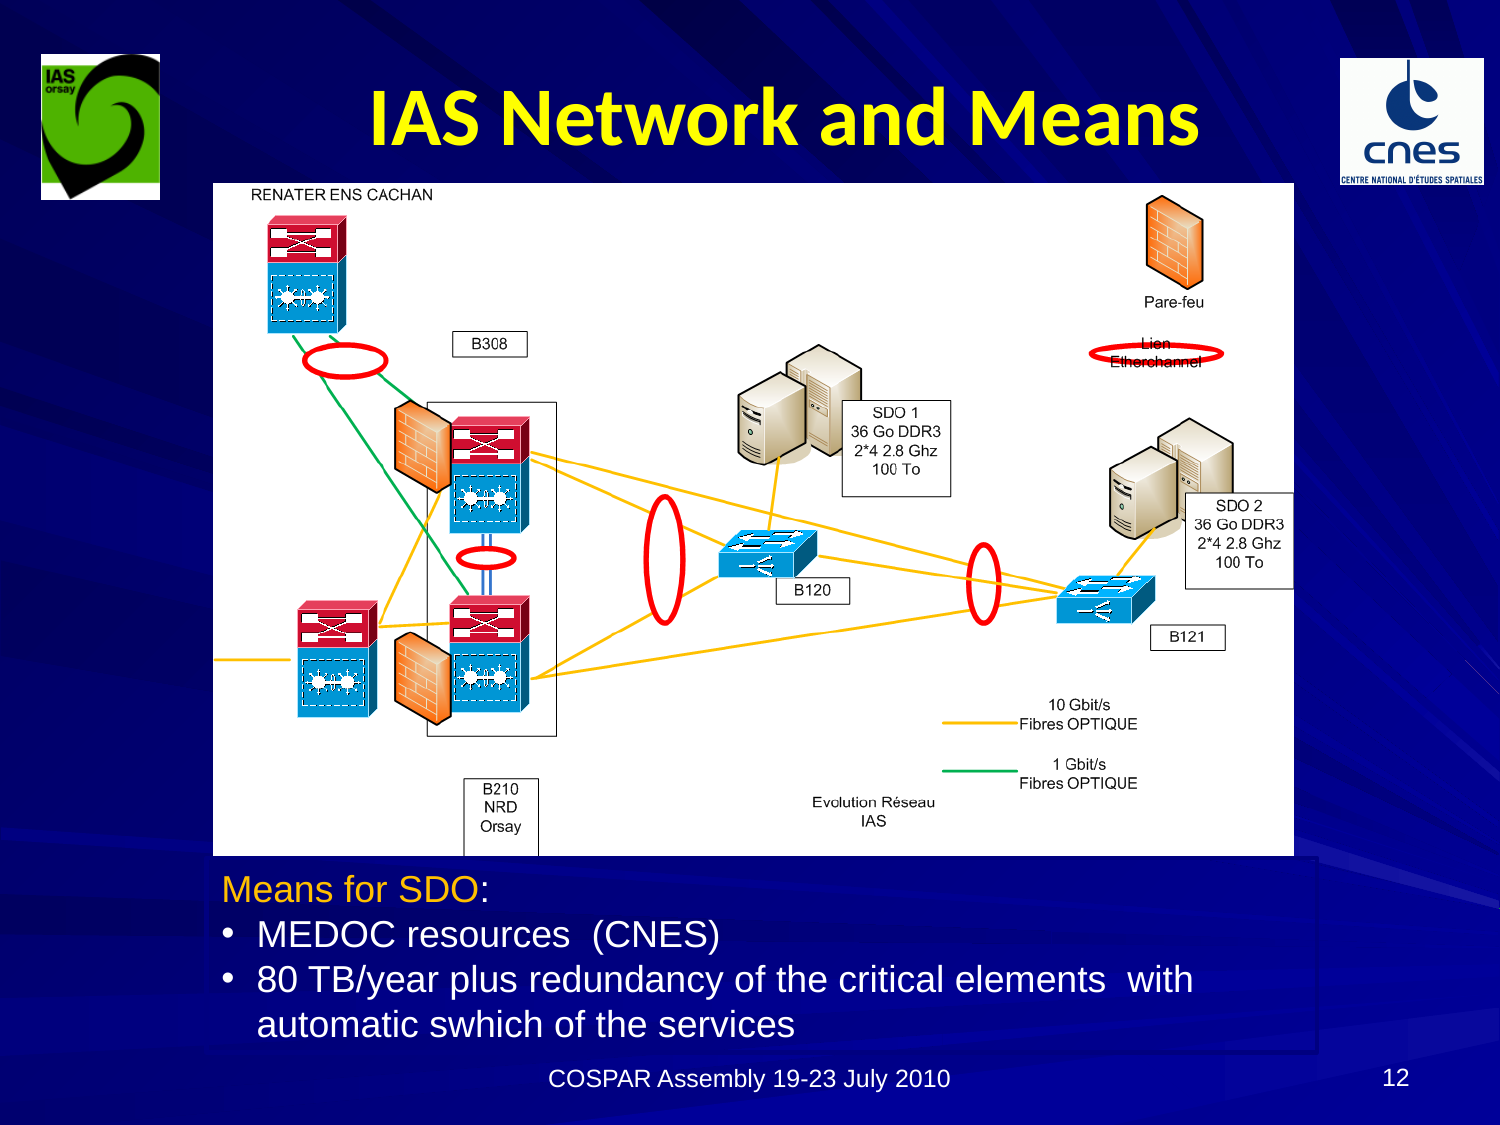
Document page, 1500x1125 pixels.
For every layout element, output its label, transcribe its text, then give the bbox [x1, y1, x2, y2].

picture [40, 54, 160, 201]
footer COSPAR Assembly 19-23 July 2010 [512, 1024, 988, 1101]
picture [213, 182, 1294, 857]
slide_number 12 [1074, 1023, 1426, 1100]
text_box IAS Network and Means [301, 54, 1270, 170]
picture [1340, 58, 1484, 185]
text_box Means for SDO: MEDOC resources (CNES) 80 TB/year plus redundancy of the critical elements with automatic swhich of the services [204, 856, 1319, 1055]
